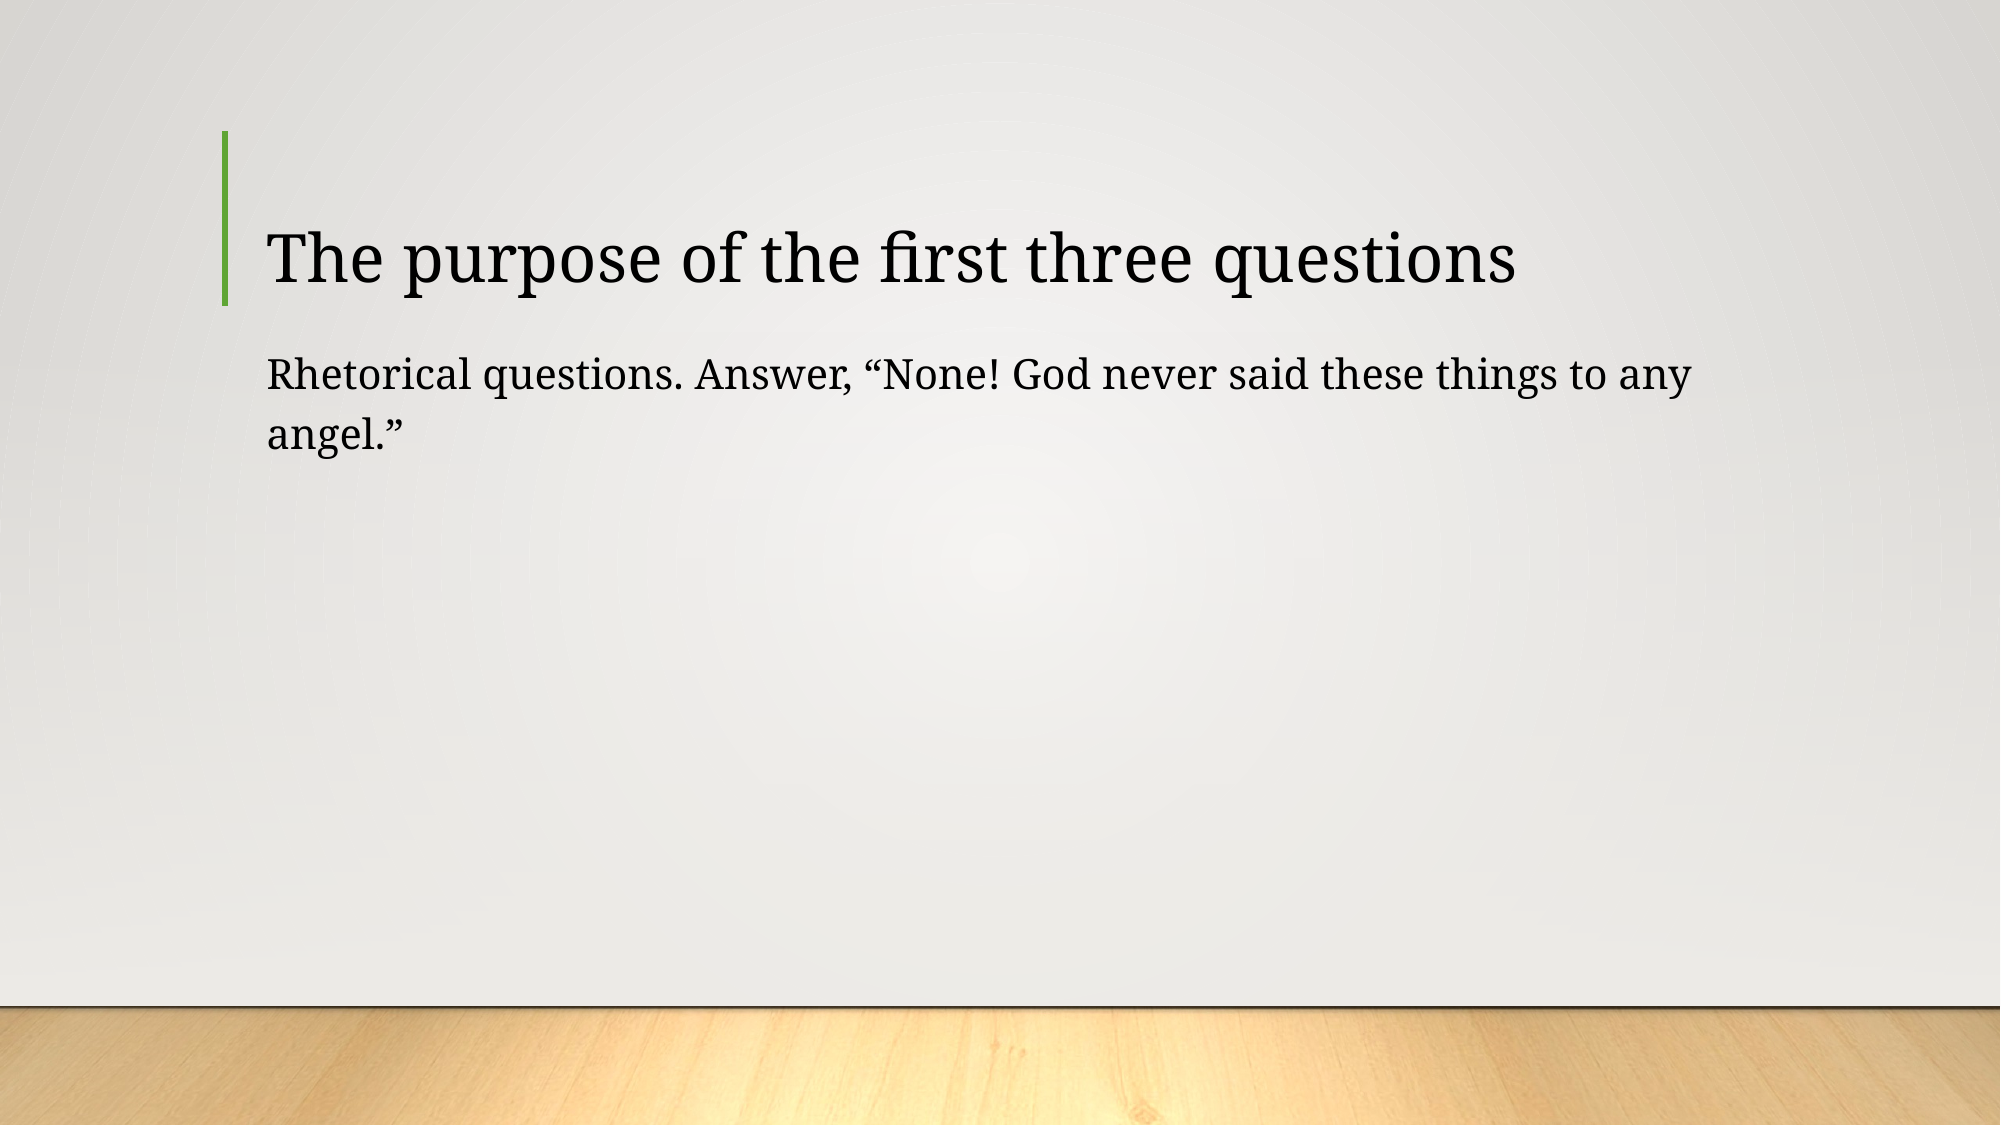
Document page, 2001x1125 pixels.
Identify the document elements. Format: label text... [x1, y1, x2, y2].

picture [0, 1006, 2000, 1125]
title The purpose of the first three questions [251, 131, 1814, 305]
list Rhetorical questions. Answer, “None! God never said these things to any angel.” [251, 330, 1814, 897]
